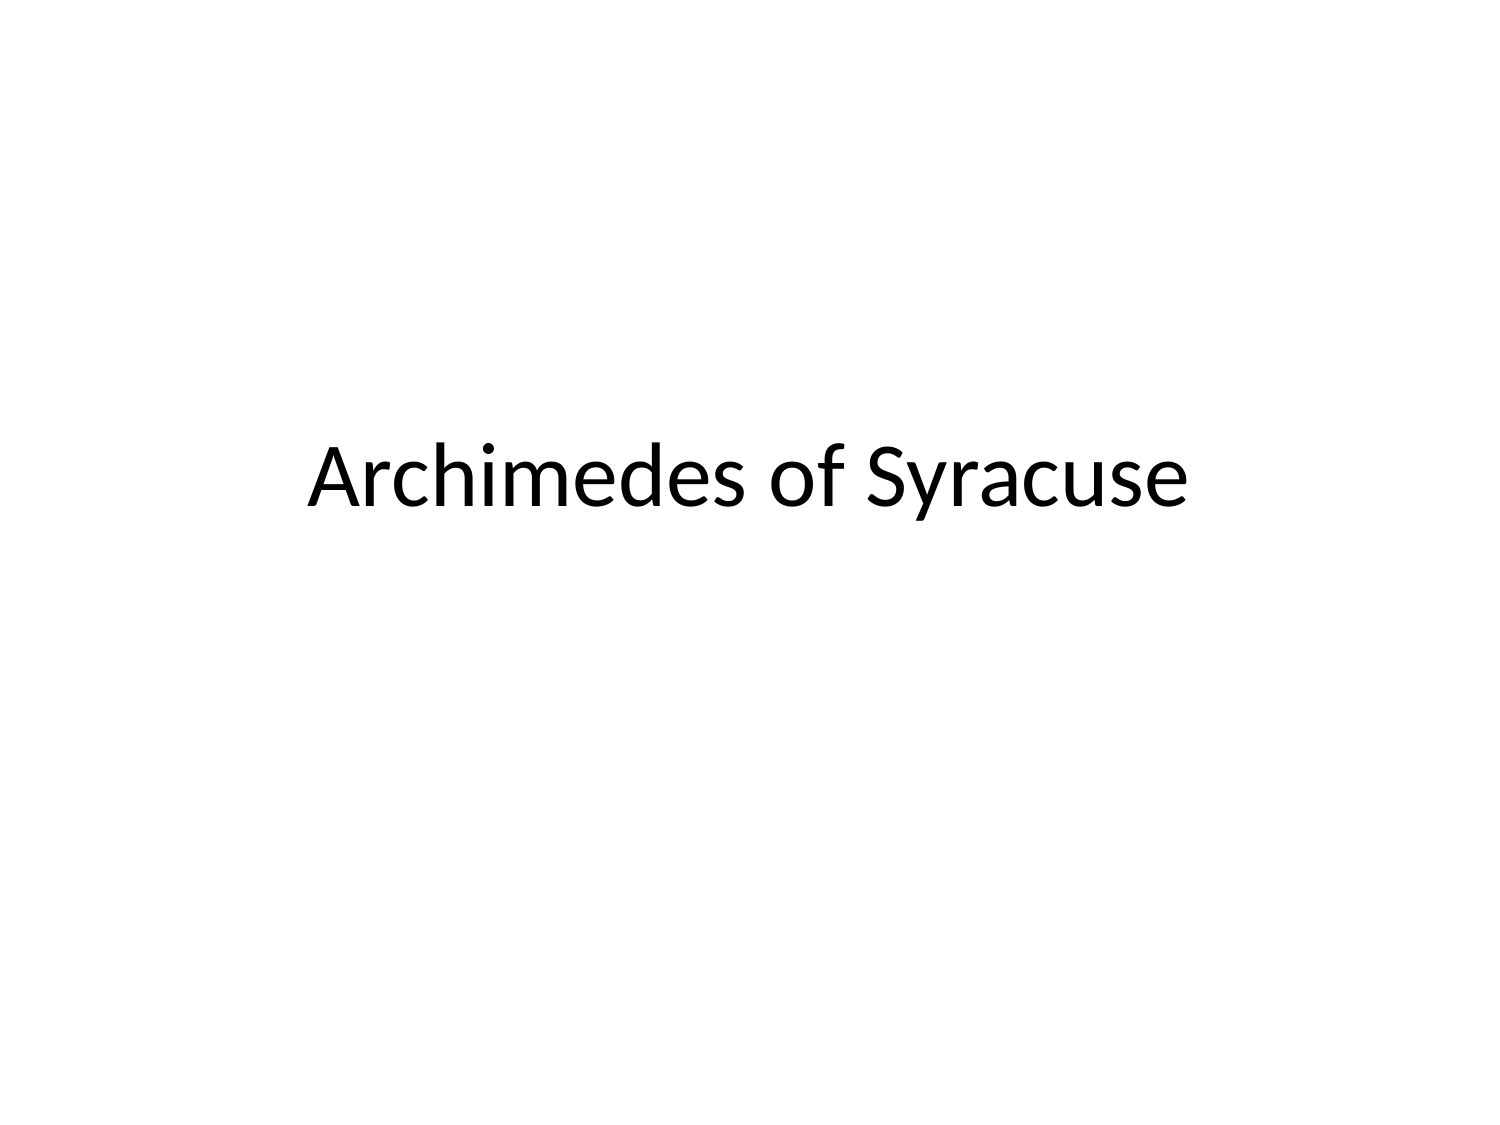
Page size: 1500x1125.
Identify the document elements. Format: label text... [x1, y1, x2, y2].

title Archimedes of Syracuse [112, 349, 1388, 591]
